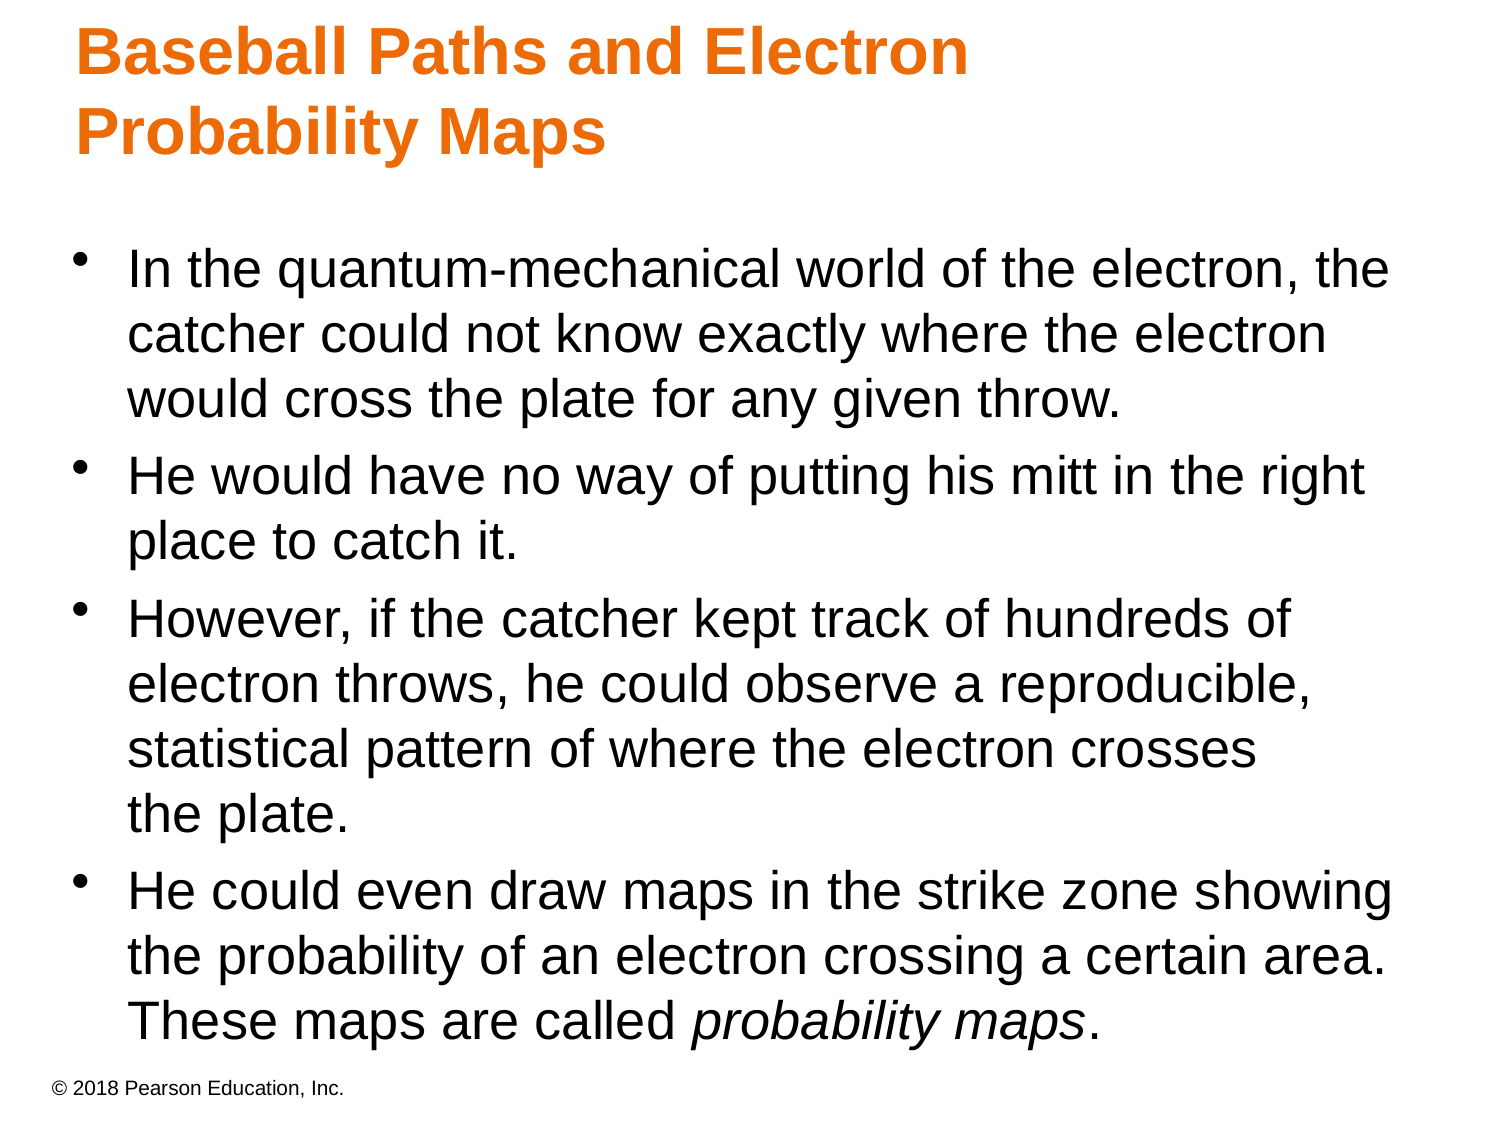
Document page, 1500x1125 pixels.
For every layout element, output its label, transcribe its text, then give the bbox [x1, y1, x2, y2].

title Baseball Paths and Electron Probability Maps [0, 0, 1500, 203]
list In the quantum-mechanical world of the electron, the catcher could not know exactly where the electron would cross the plate for any given throw. He would have no way of putting his mitt in the right place to catch it. However, if the catcher kept track of hundreds of electron throws, he could observe a reproducible, statistical pattern of where the electron crosses the plate. He could even draw maps in the strike zone showing the probability of an electron crossing a certain area. These maps are called probability maps. [56, 225, 1461, 1067]
